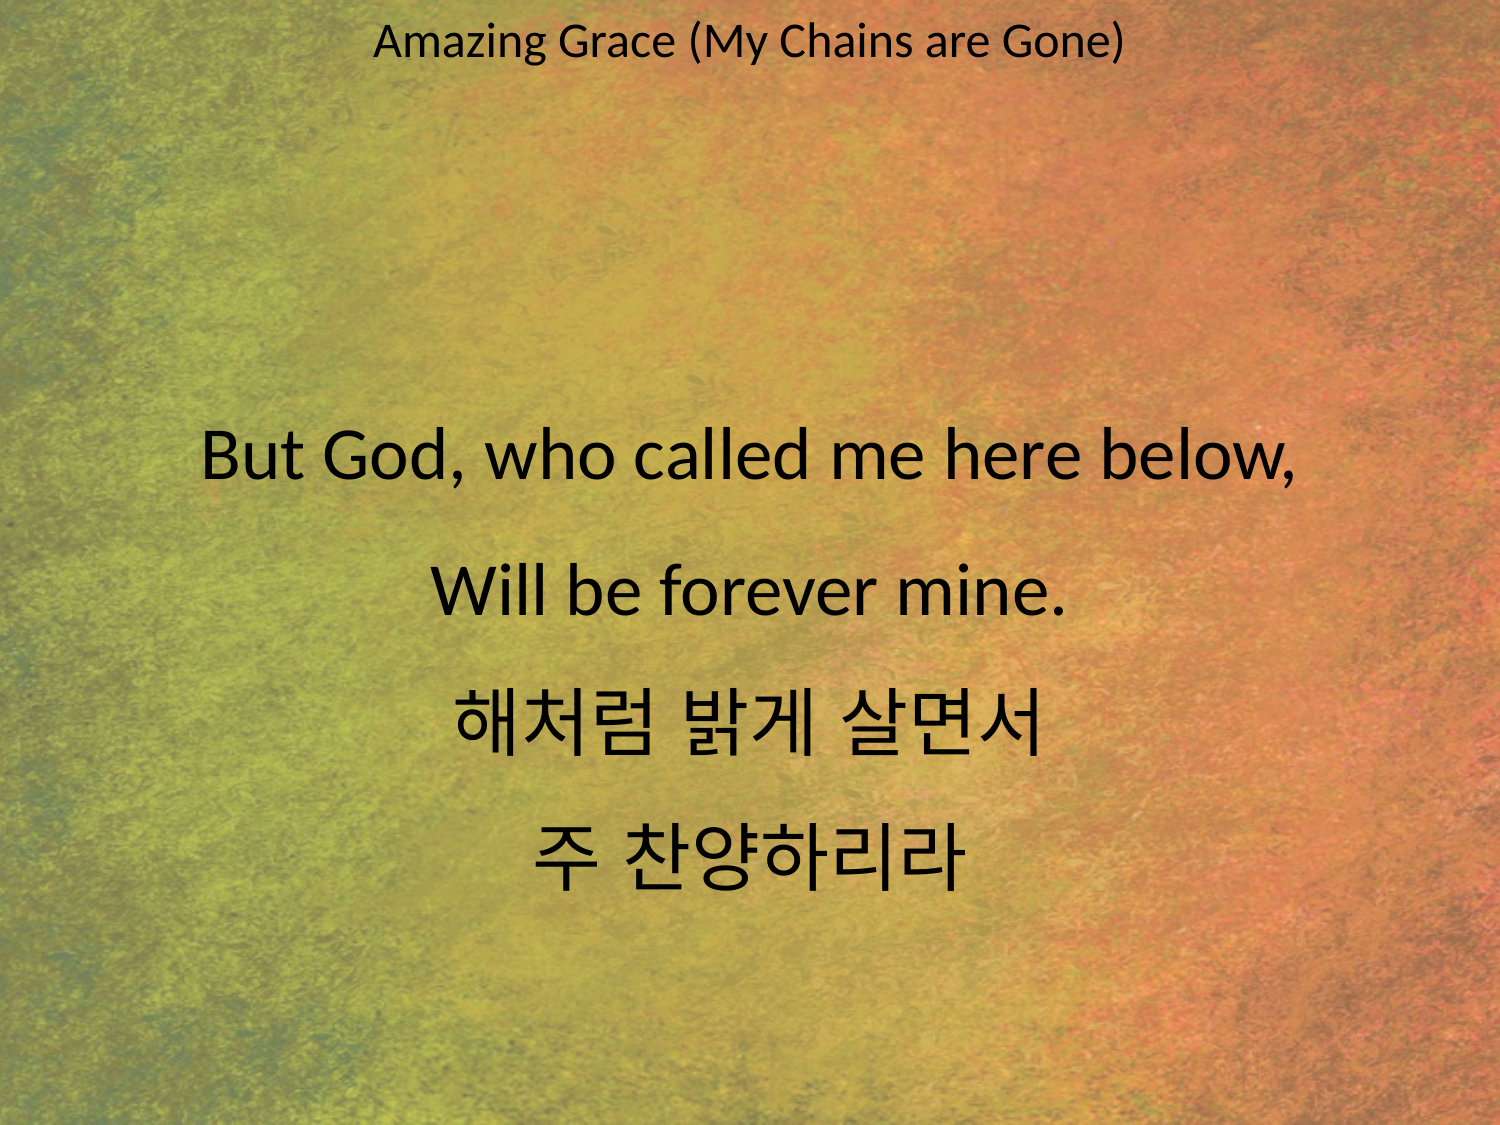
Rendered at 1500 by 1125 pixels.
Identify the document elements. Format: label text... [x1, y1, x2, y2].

list But God, who called me here below, Will be forever mine. 해처럼 밝게 살면서 주 찬양하리라 [0, 149, 1500, 1110]
list Amazing Grace (My Chains are Gone) [0, 0, 1500, 75]
